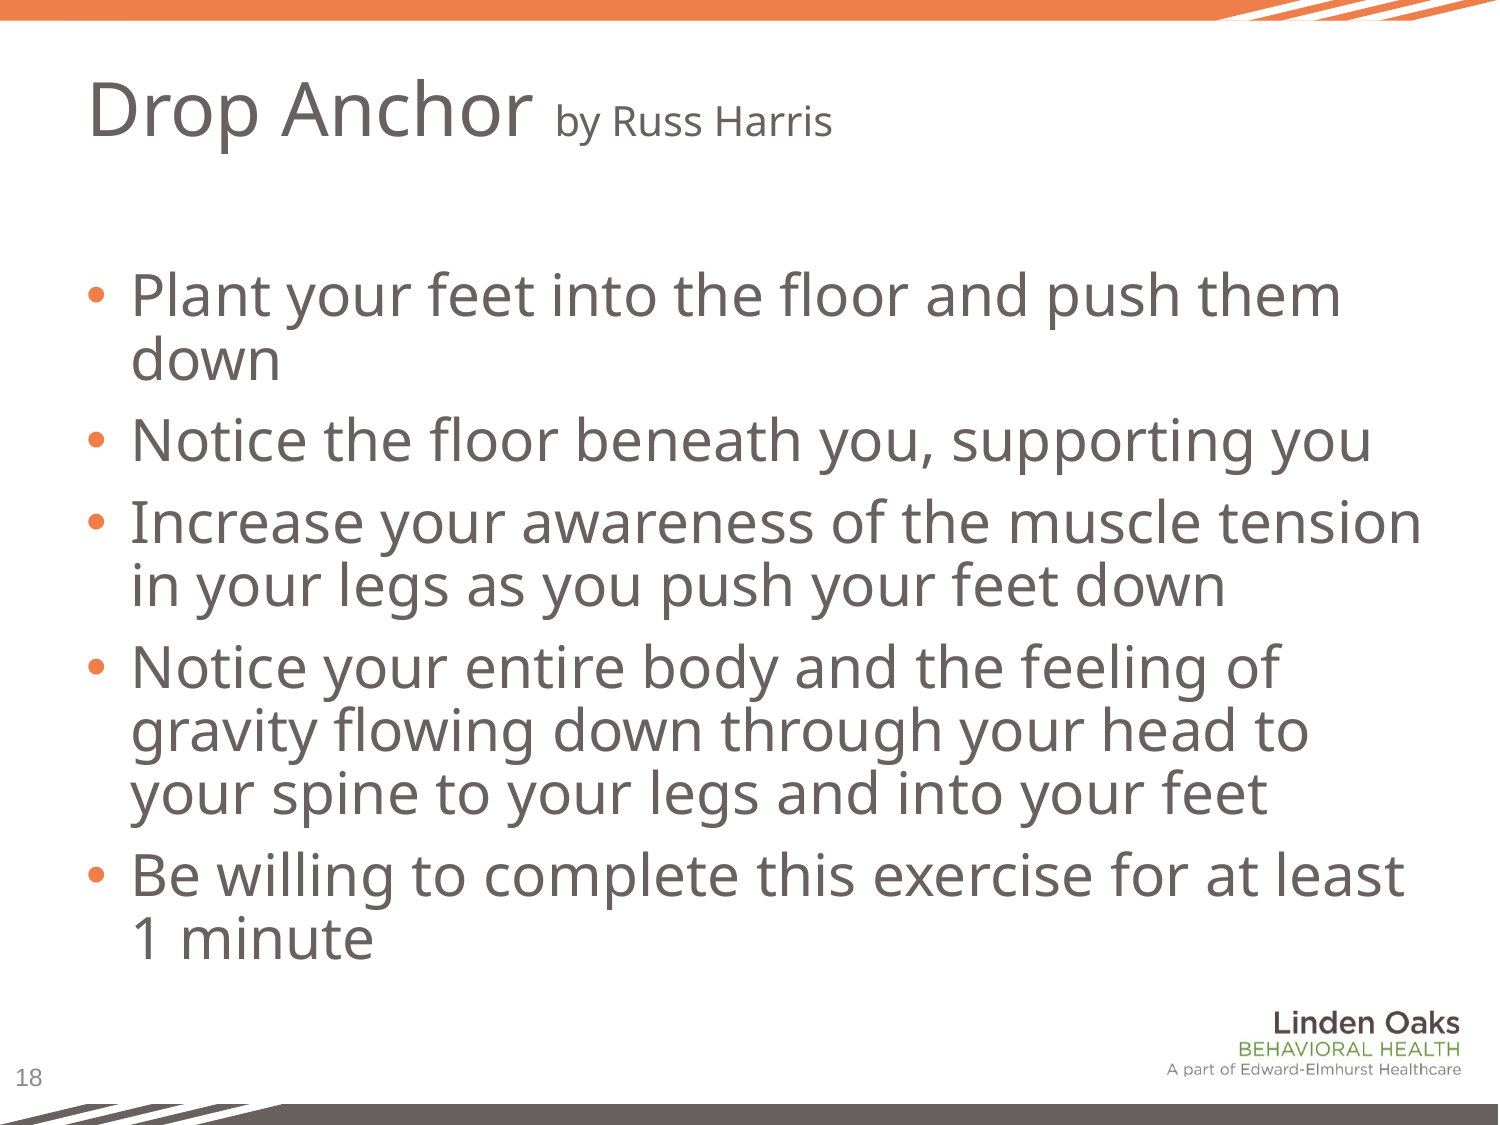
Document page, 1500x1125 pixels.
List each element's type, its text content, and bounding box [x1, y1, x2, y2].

slide_number 18 [0, 1046, 338, 1107]
picture [1162, 999, 1465, 1088]
list Plant your feet into the floor and push them down Notice the floor beneath you, supporting you Increase your awareness of the muscle tension in your legs as you push your feet down Notice your entire body and the feeling of gravity flowing down through your head to your spine to your legs and into your feet Be willing to complete this exercise for at least 1 minute [71, 258, 1445, 1014]
title Drop Anchor by Russ Harris [71, 20, 1447, 204]
